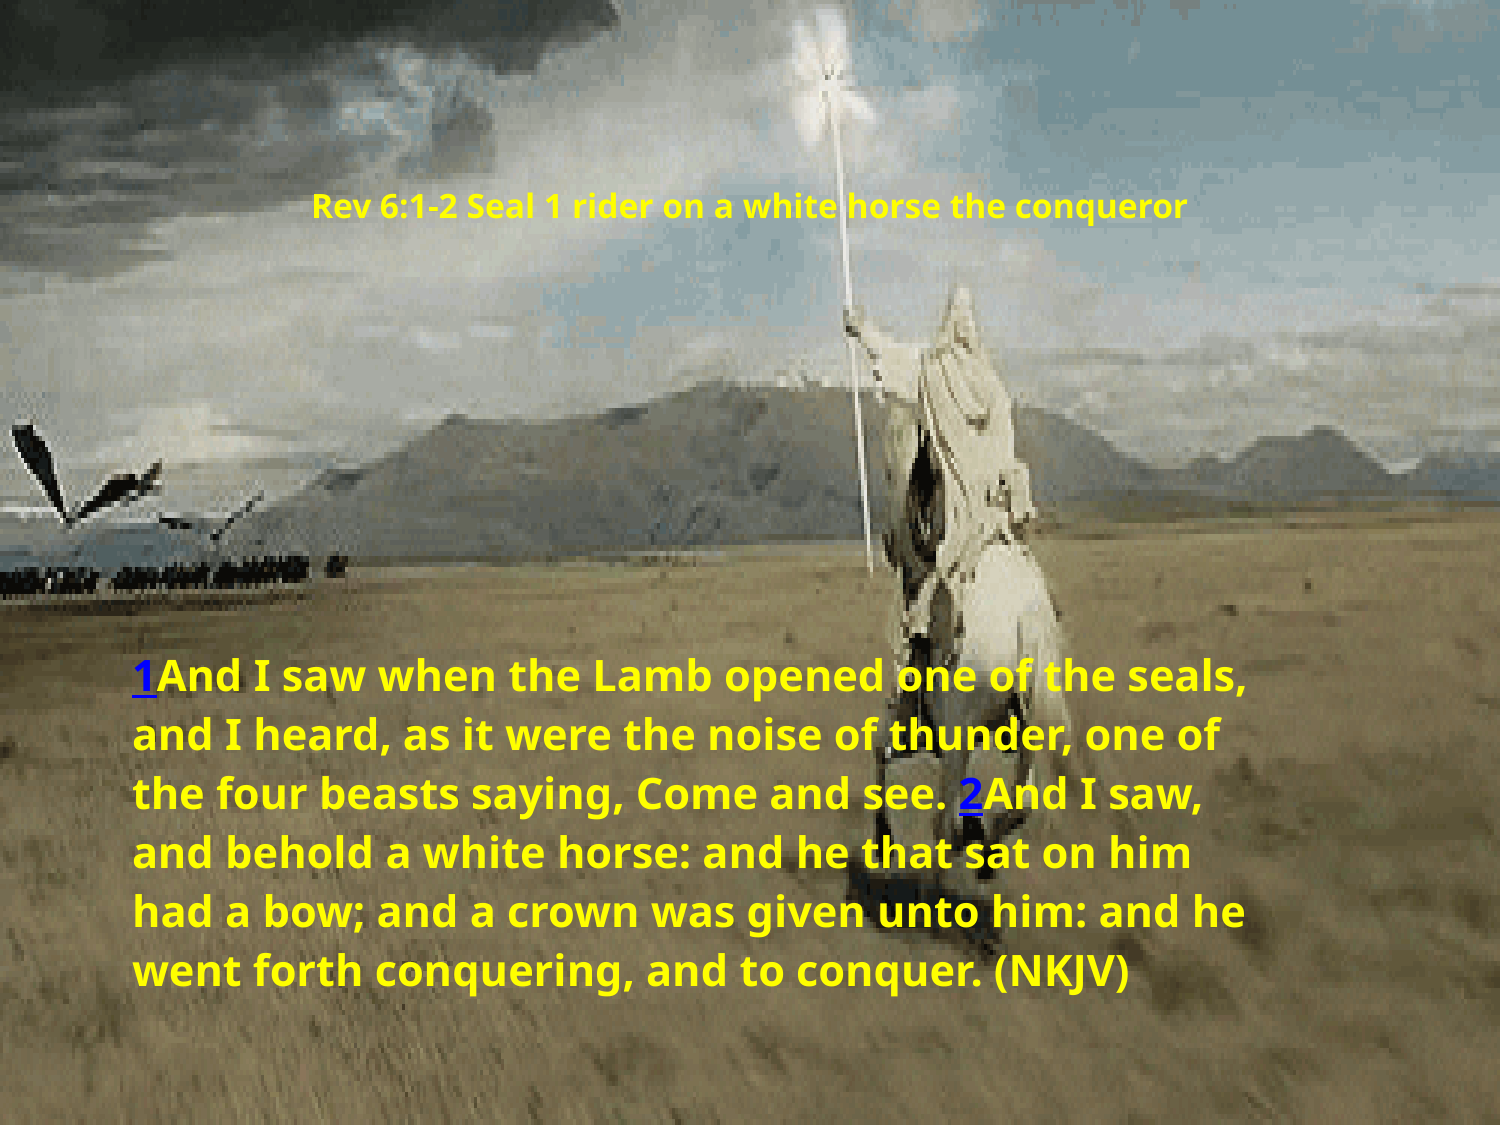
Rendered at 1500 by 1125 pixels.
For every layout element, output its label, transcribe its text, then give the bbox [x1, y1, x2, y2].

title Rev 6:1-2 Seal 1 rider on a white horse the conqueror [112, 82, 1388, 329]
subtitle 1And I saw when the Lamb opened one of the seals, and I heard, as it were the noise of thunder, one of the four beasts saying, Come and see. 2And I saw, and behold a white horse: and he that sat on him had a bow; and a crown was given unto him: and he went forth conquering, and to conquer. (NKJV) [117, 637, 1275, 1055]
picture [0, 0, 1500, 1125]
